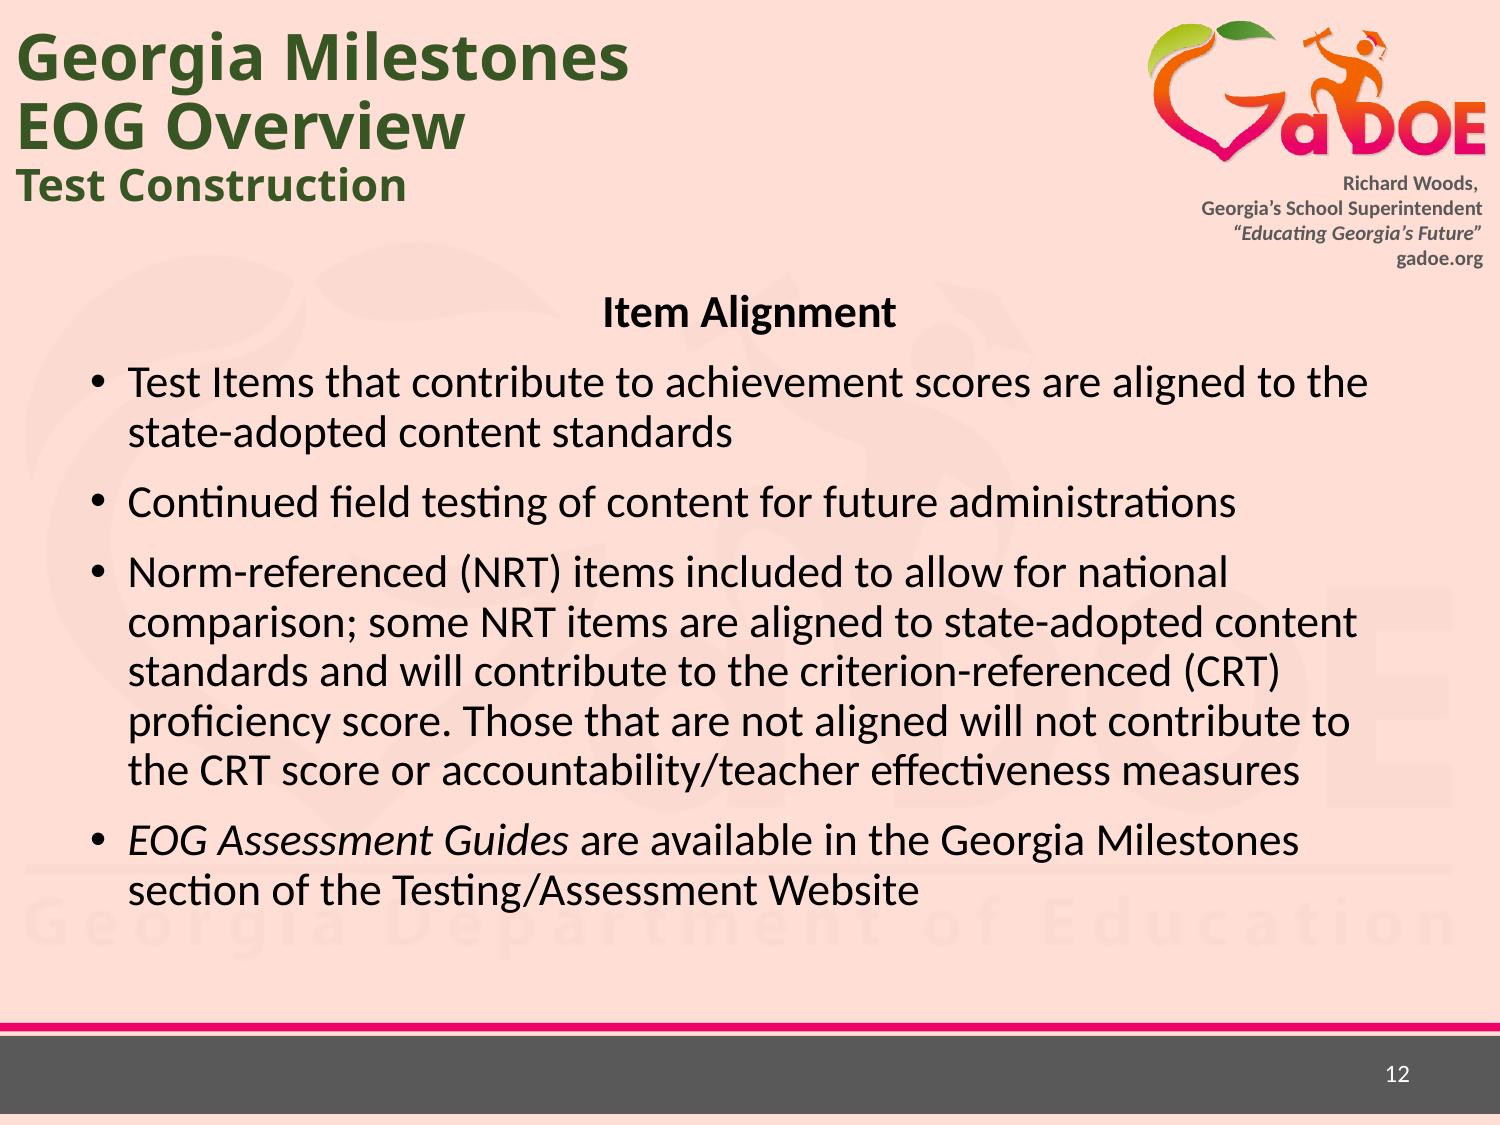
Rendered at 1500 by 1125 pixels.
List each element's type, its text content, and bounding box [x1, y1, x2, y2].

slide_number 12 [1325, 1042, 1425, 1103]
picture [19, 235, 1473, 980]
title Georgia Milestones EOG Overview Test Construction [0, 15, 797, 221]
list Item Alignment Test Items that contribute to achievement scores are aligned to the state-adopted content standards Continued field testing of content for future administrations Norm-referenced (NRT) items included to allow for national comparison; some NRT items are aligned to state-adopted content standards and will contribute to the criterion-referenced (CRT) proficiency score. Those that are not aligned will not contribute to the CRT score or accountability/teacher effectiveness measures EOG Assessment Guides are available in the Georgia Milestones section of the Testing/Assessment Website [75, 280, 1425, 1044]
picture [1135, 8, 1499, 164]
